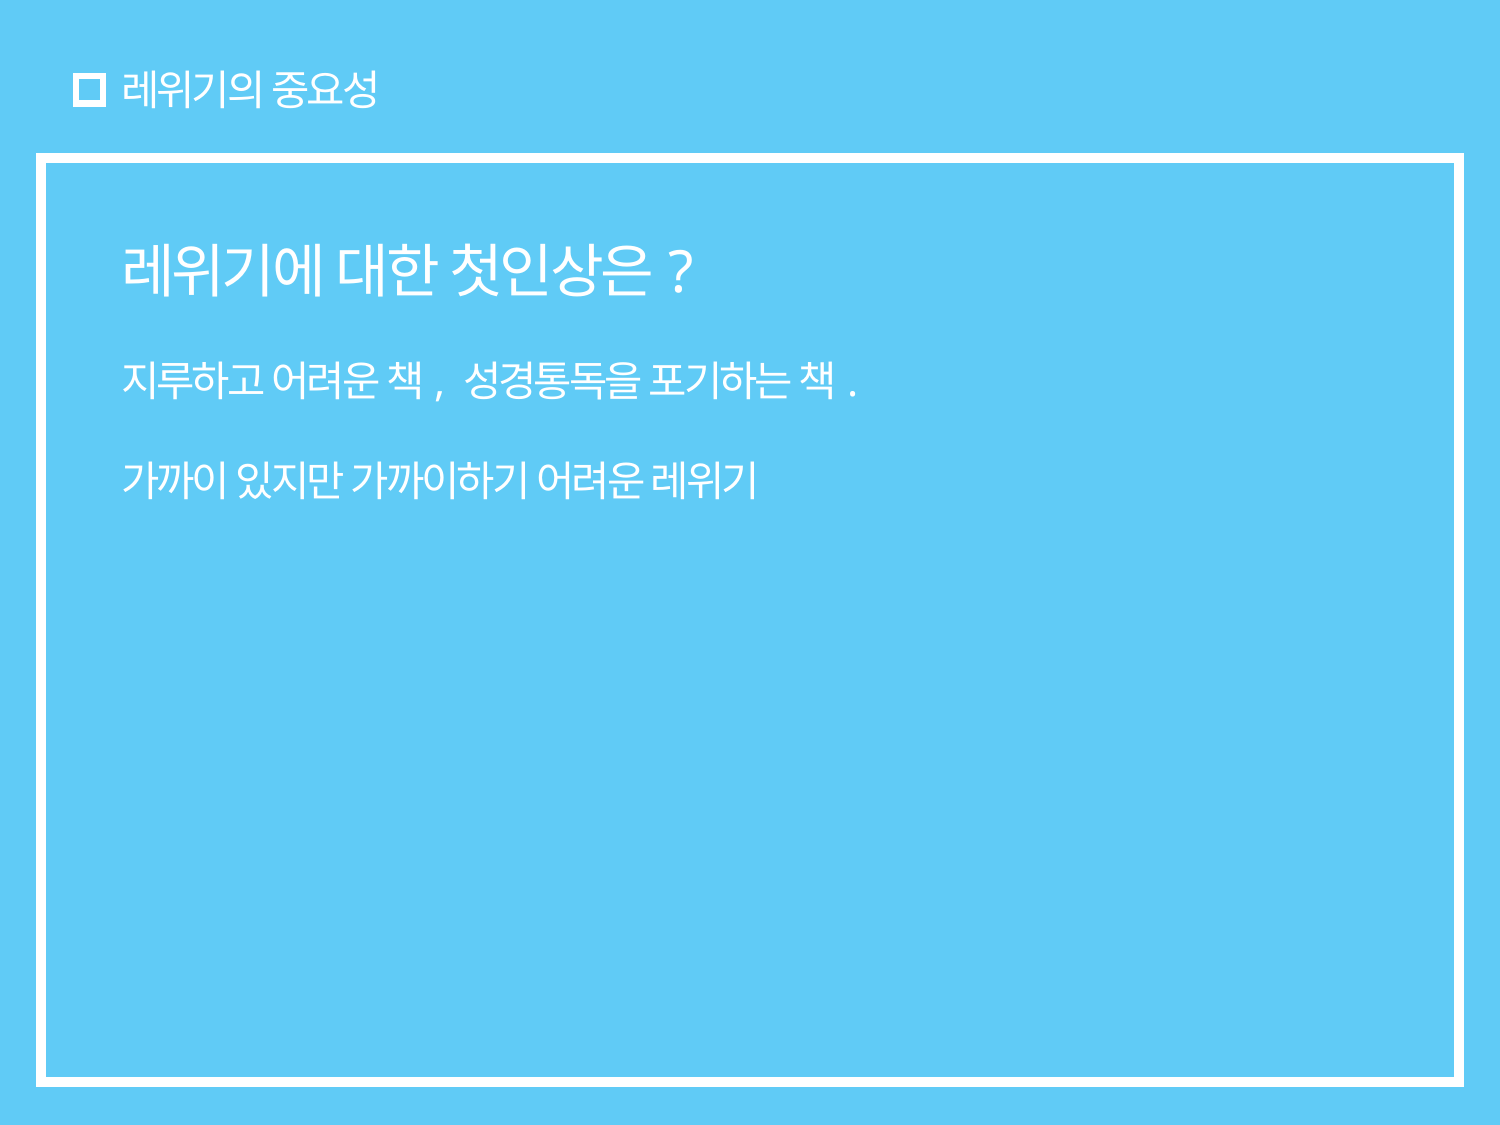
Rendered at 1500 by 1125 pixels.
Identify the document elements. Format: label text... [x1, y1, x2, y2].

text_box 레위기에 대한 첫인상은? 지루하고 어려운 책, 성경통독을 포기하는 책. 가까이 있지만 가까이하기 어려운 레위기 [106, 227, 1394, 512]
title 레위기의 중요성 [106, 62, 1394, 174]
text_box [40, 157, 1460, 1083]
